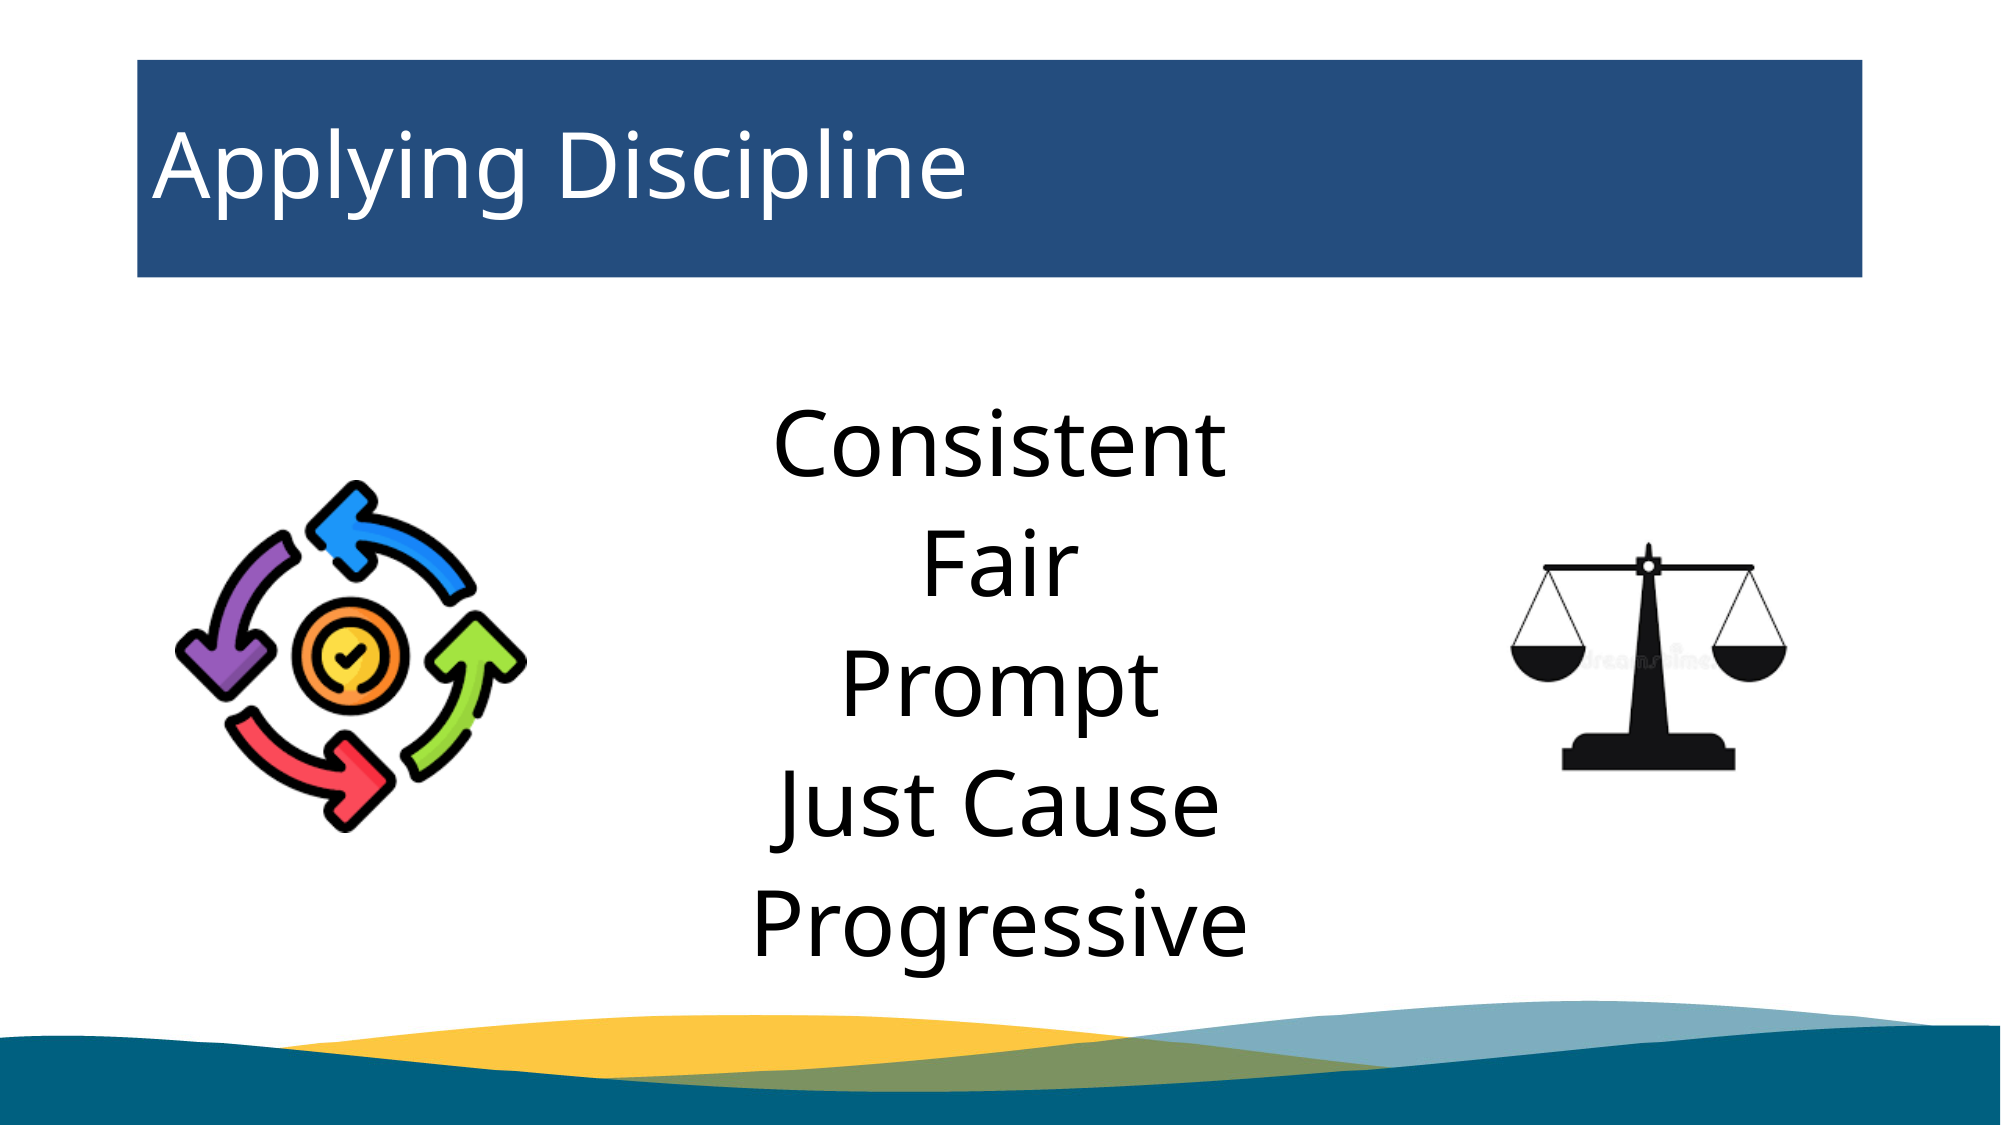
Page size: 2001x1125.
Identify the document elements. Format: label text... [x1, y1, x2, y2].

list Consistent Fair Prompt Just Cause Progressive [137, 299, 1863, 1014]
picture [0, 0, 2001, 1091]
title Applying Discipline [137, 59, 1863, 278]
